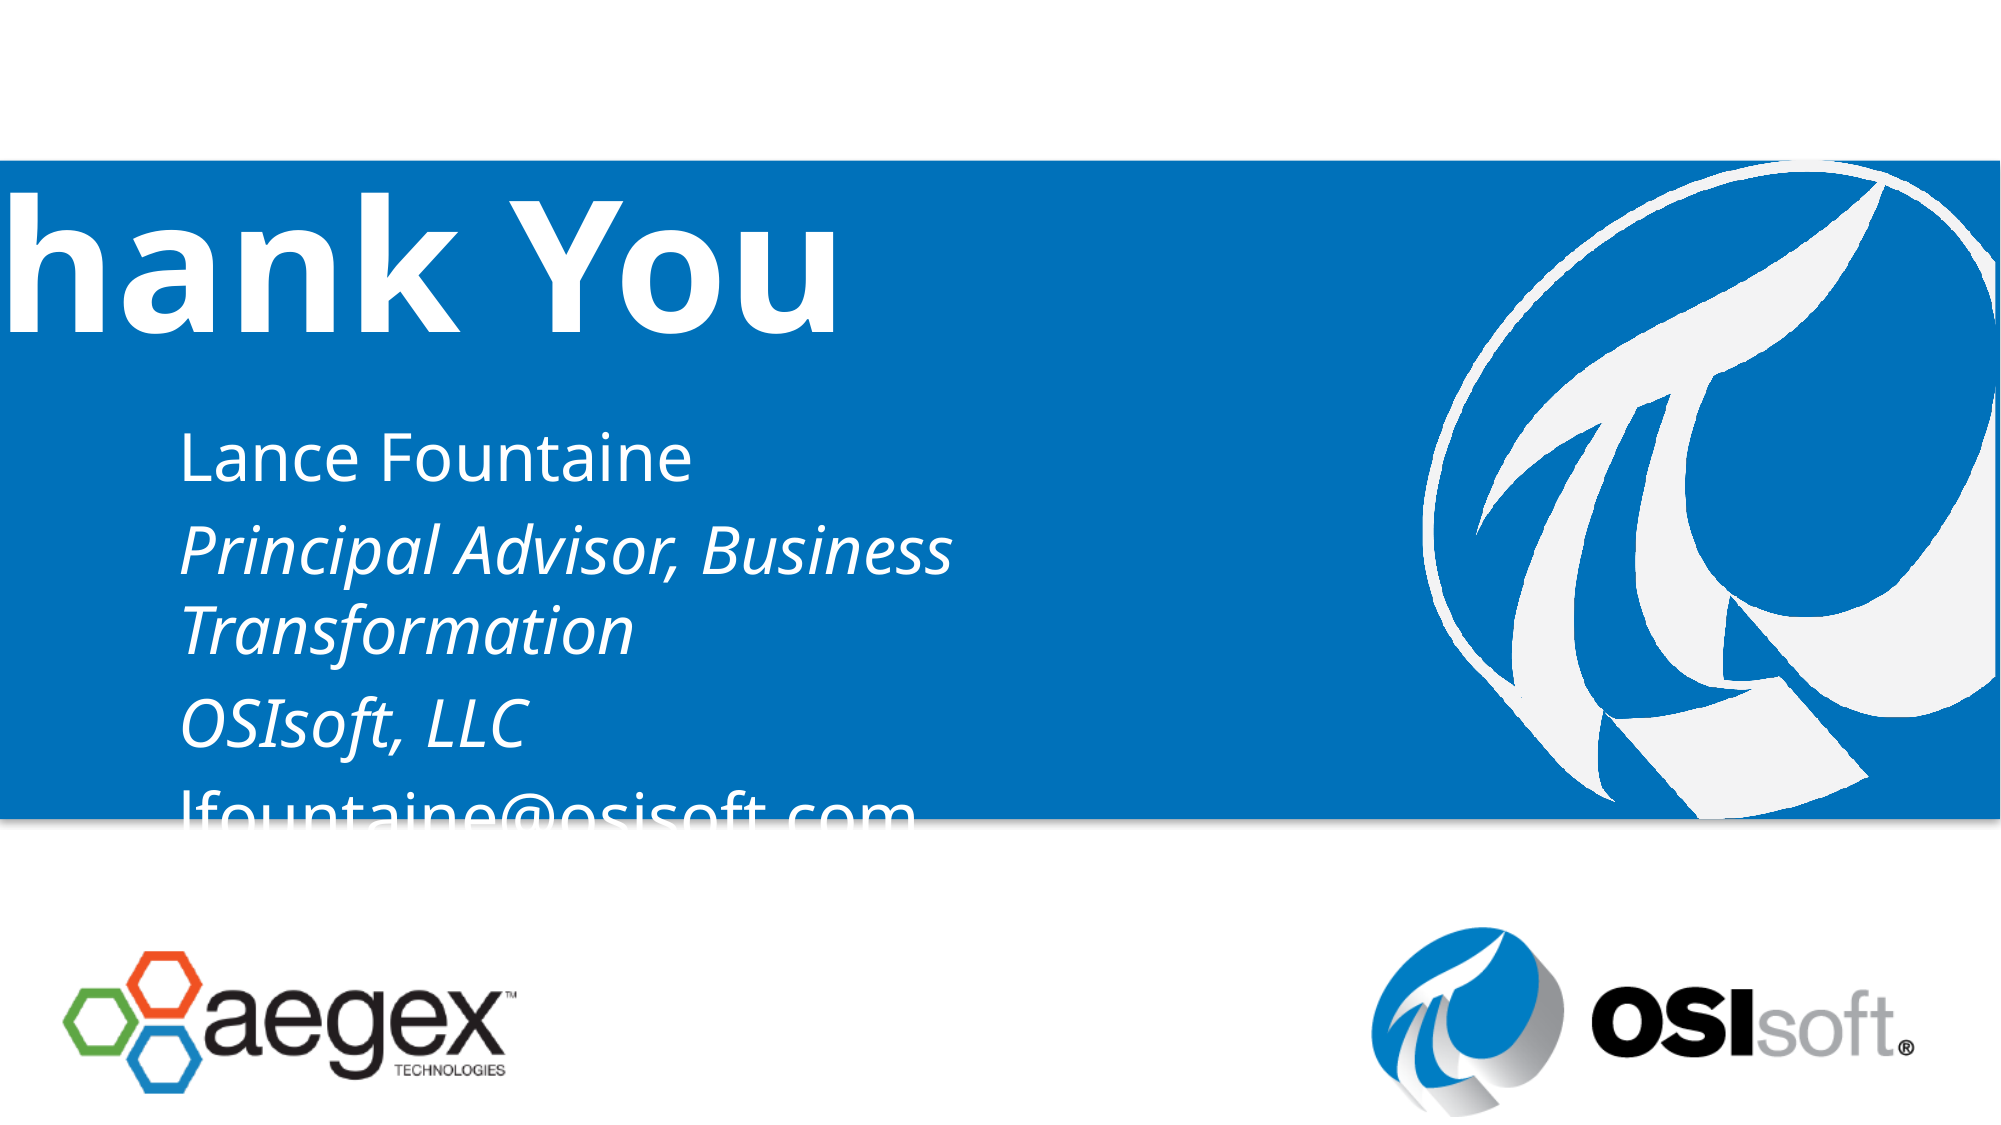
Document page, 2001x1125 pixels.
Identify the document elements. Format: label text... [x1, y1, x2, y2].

picture [33, 932, 532, 1114]
list Lance Fountaine Principal Advisor, Business Transformation OSIsoft, LLC lfountaine@osisoft.com [163, 406, 1371, 820]
picture [1370, 926, 1915, 1117]
picture [1422, 160, 1996, 819]
slide_number 29 [1728, 1040, 2000, 1101]
